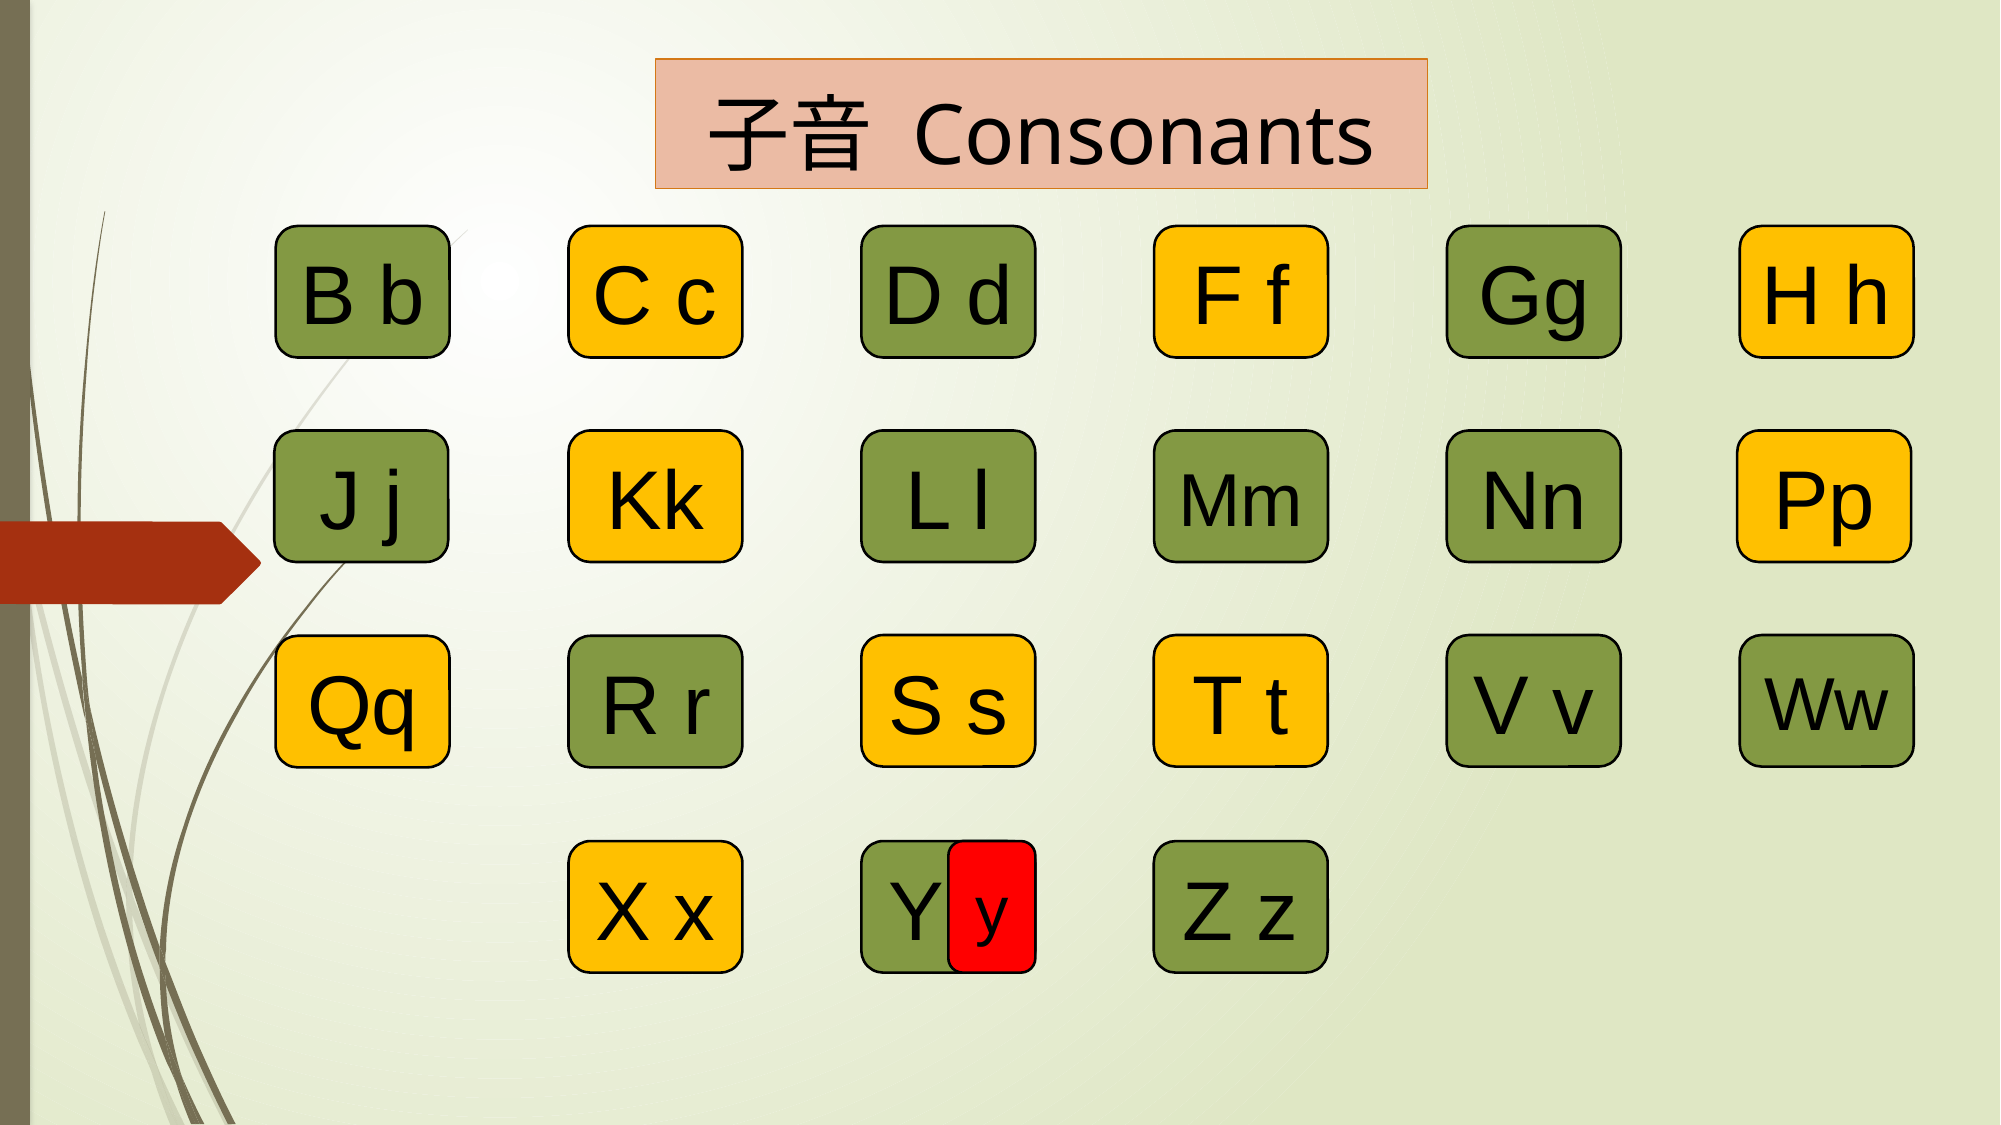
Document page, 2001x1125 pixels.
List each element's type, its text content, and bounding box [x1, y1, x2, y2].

text_box X x [567, 839, 744, 974]
text_box V v [1445, 633, 1623, 768]
title 子音 Consonants [655, 58, 1428, 189]
text_box C c [567, 224, 744, 359]
text_box S s [860, 633, 1037, 768]
text_box R r [567, 634, 744, 769]
text_box Ww [1738, 633, 1916, 768]
text_box Mm [1152, 429, 1330, 564]
text_box B b [274, 224, 451, 359]
text_box Z z [1152, 839, 1330, 974]
text_box J j [272, 429, 450, 564]
text_box y [947, 839, 1037, 974]
text_box F f [1152, 224, 1330, 359]
text_box Pp [1735, 429, 1913, 564]
text_box Gg [1445, 224, 1623, 359]
text_box Qq [274, 634, 451, 769]
text_box Kk [567, 429, 744, 564]
text_box Nn [1445, 429, 1623, 564]
text_box T t [1152, 633, 1330, 768]
text_box Y y [860, 839, 960, 974]
text_box H h [1738, 224, 1916, 359]
text_box D d [860, 224, 1037, 359]
text_box L l [860, 429, 1037, 564]
